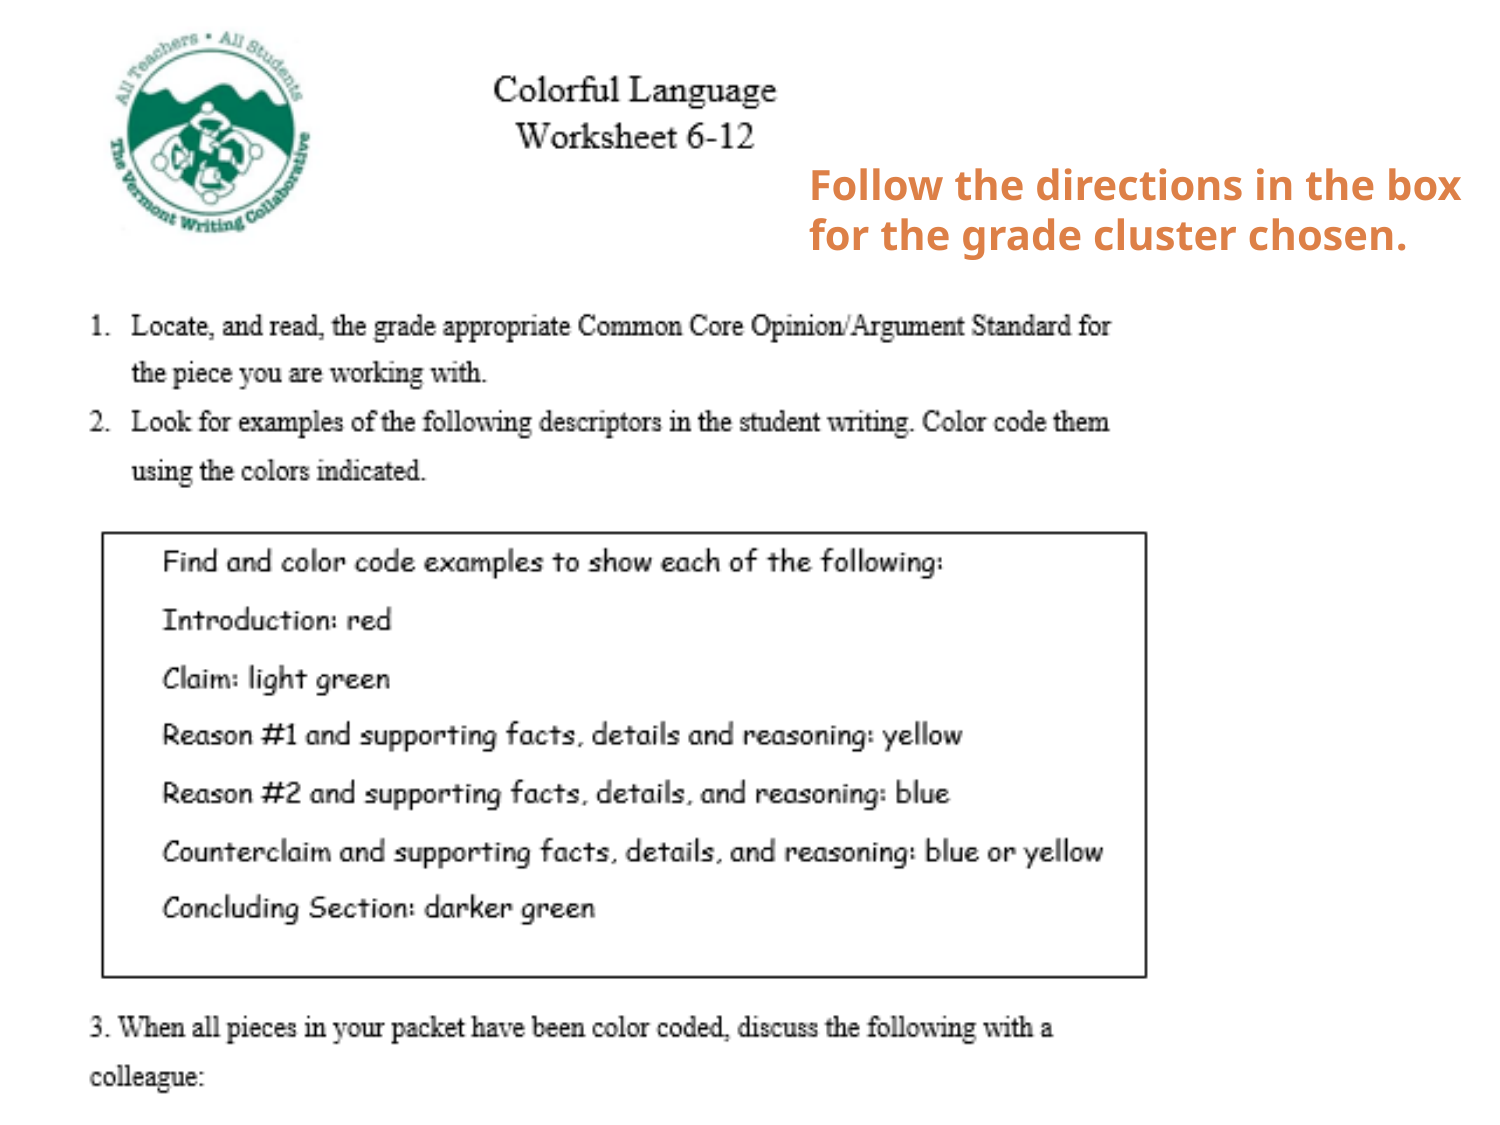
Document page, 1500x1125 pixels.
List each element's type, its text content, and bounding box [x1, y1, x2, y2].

picture [52, 0, 1211, 1125]
text_box Follow the directions in the box for the grade cluster chosen. [1215, 151, 1491, 267]
